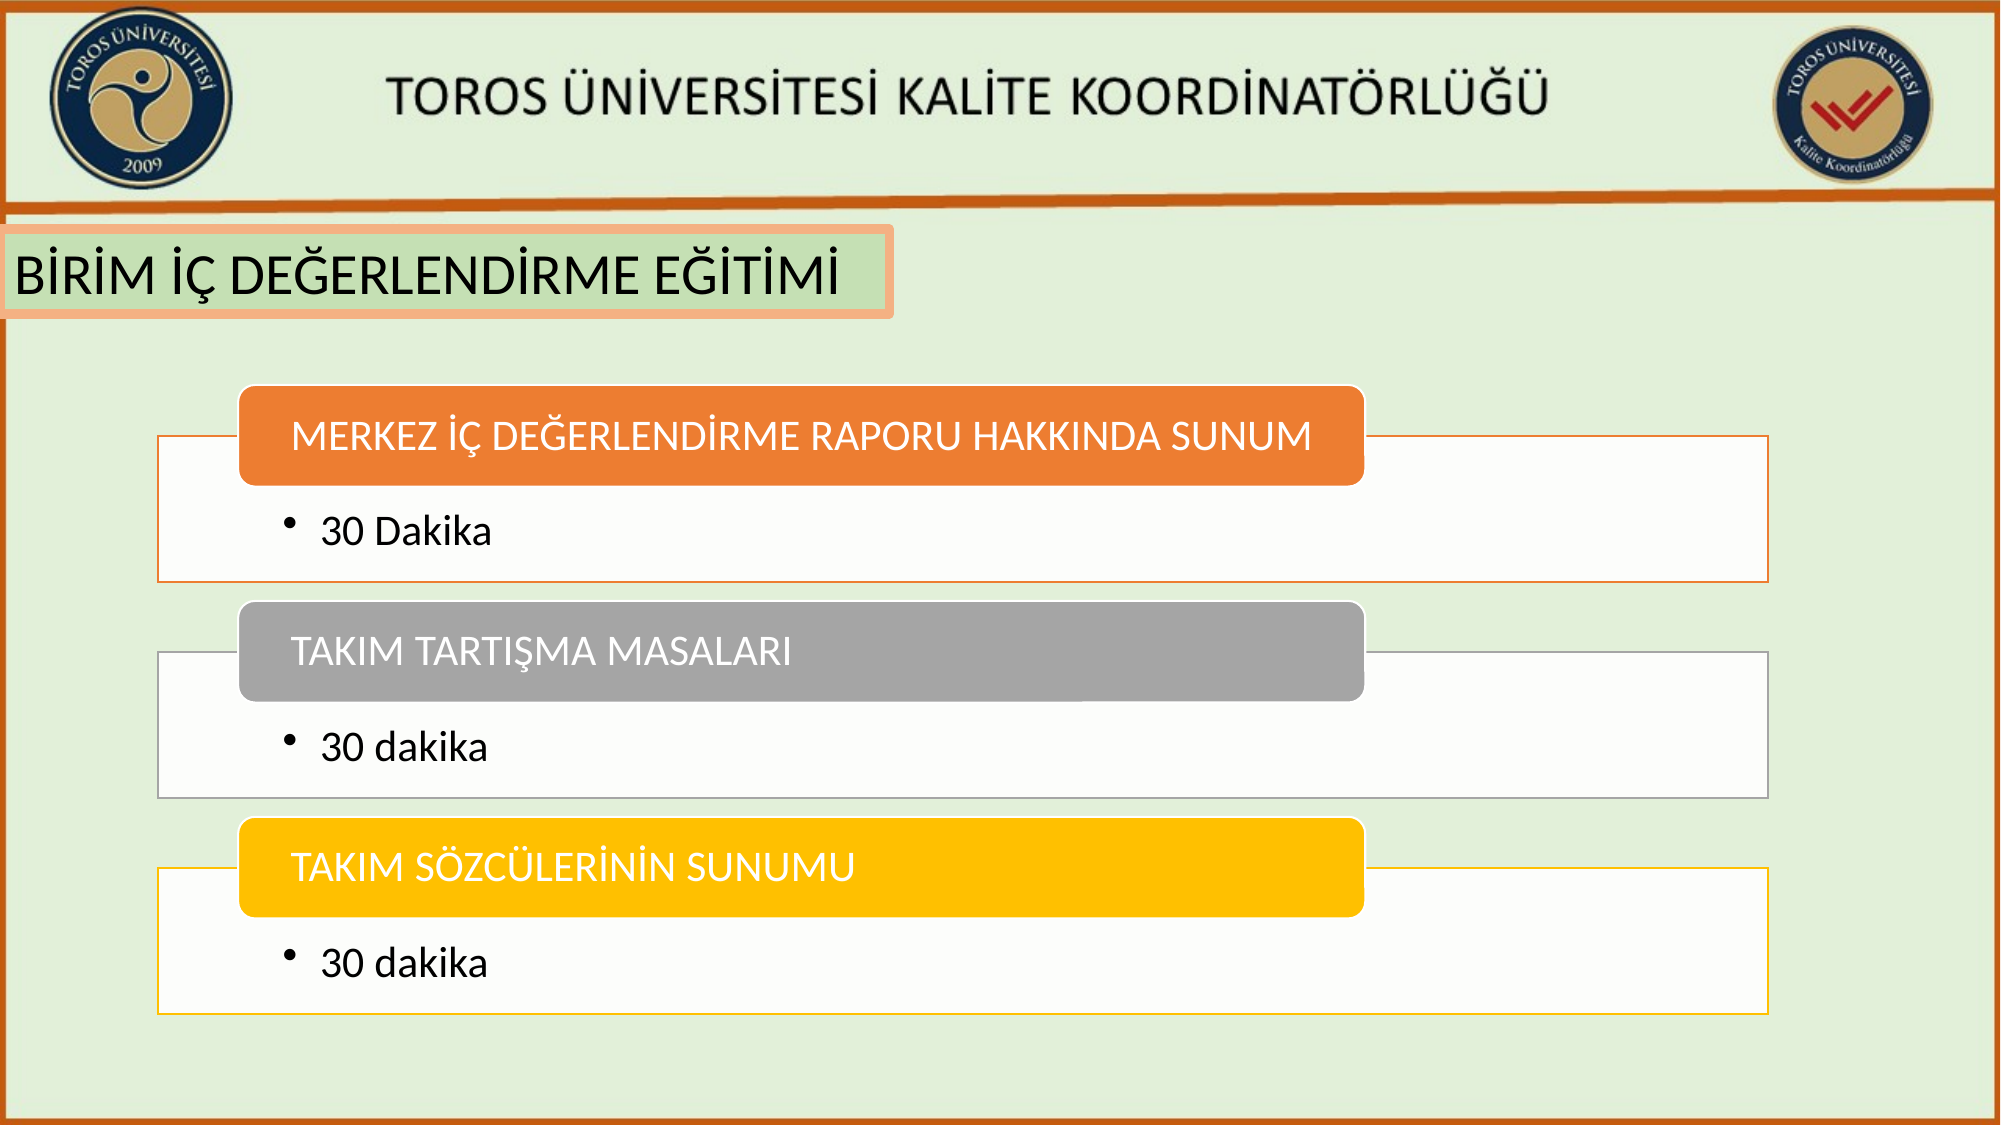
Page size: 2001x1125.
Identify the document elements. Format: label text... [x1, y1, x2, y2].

picture [0, 0, 2001, 1125]
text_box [157, 368, 1768, 1031]
text_box BİRİM İÇ DEĞERLENDİRME EĞİTİMİ [0, 229, 890, 314]
